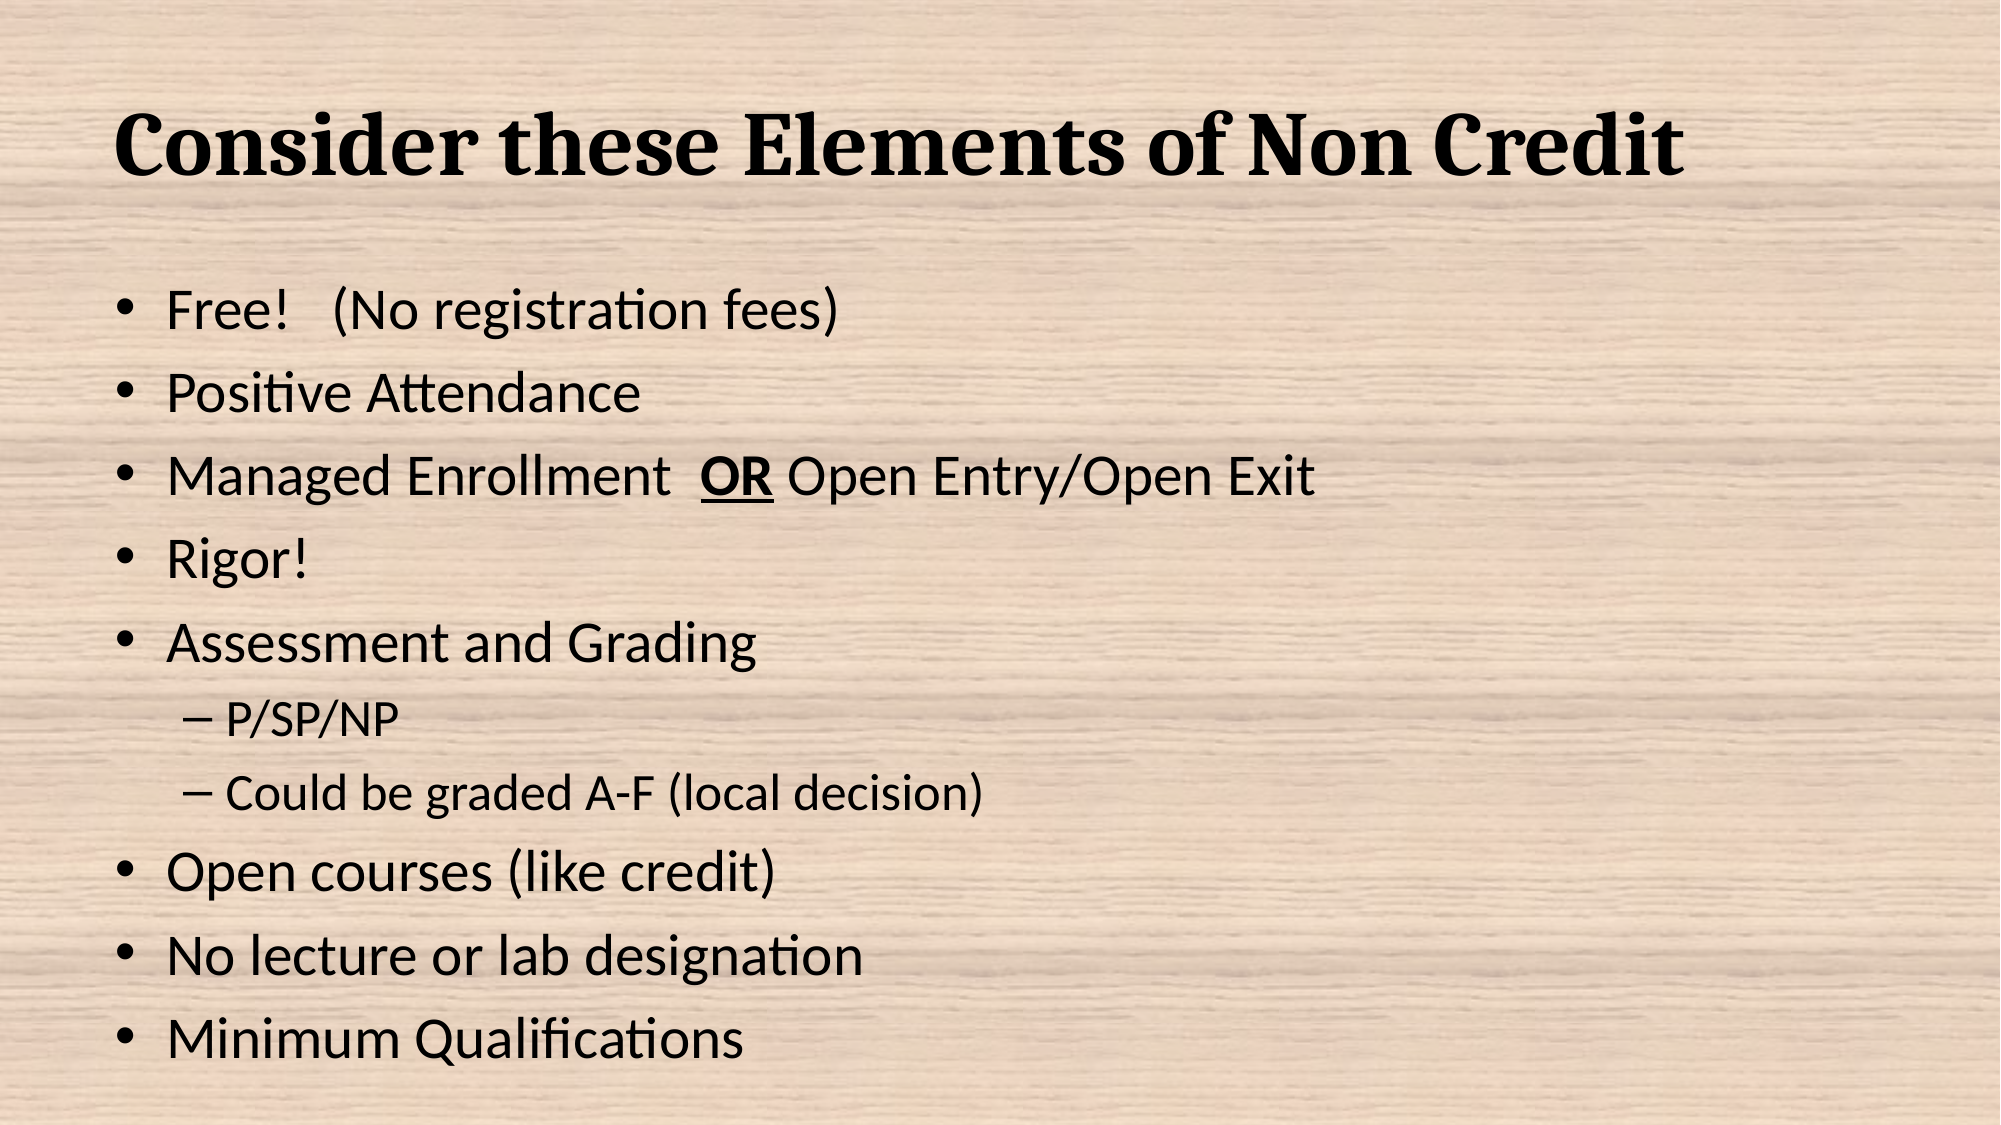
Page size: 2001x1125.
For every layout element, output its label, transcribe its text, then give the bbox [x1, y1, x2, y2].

list Free! (No registration fees) Positive Attendance Managed Enrollment OR Open Entry/Open Exit Rigor! Assessment and Grading P/SP/NP Could be graded A-F (local decision) Open courses (like credit) No lecture or lab designation Minimum Qualifications [99, 262, 1900, 1083]
title Consider these Elements of Non Credit [99, 45, 1900, 233]
